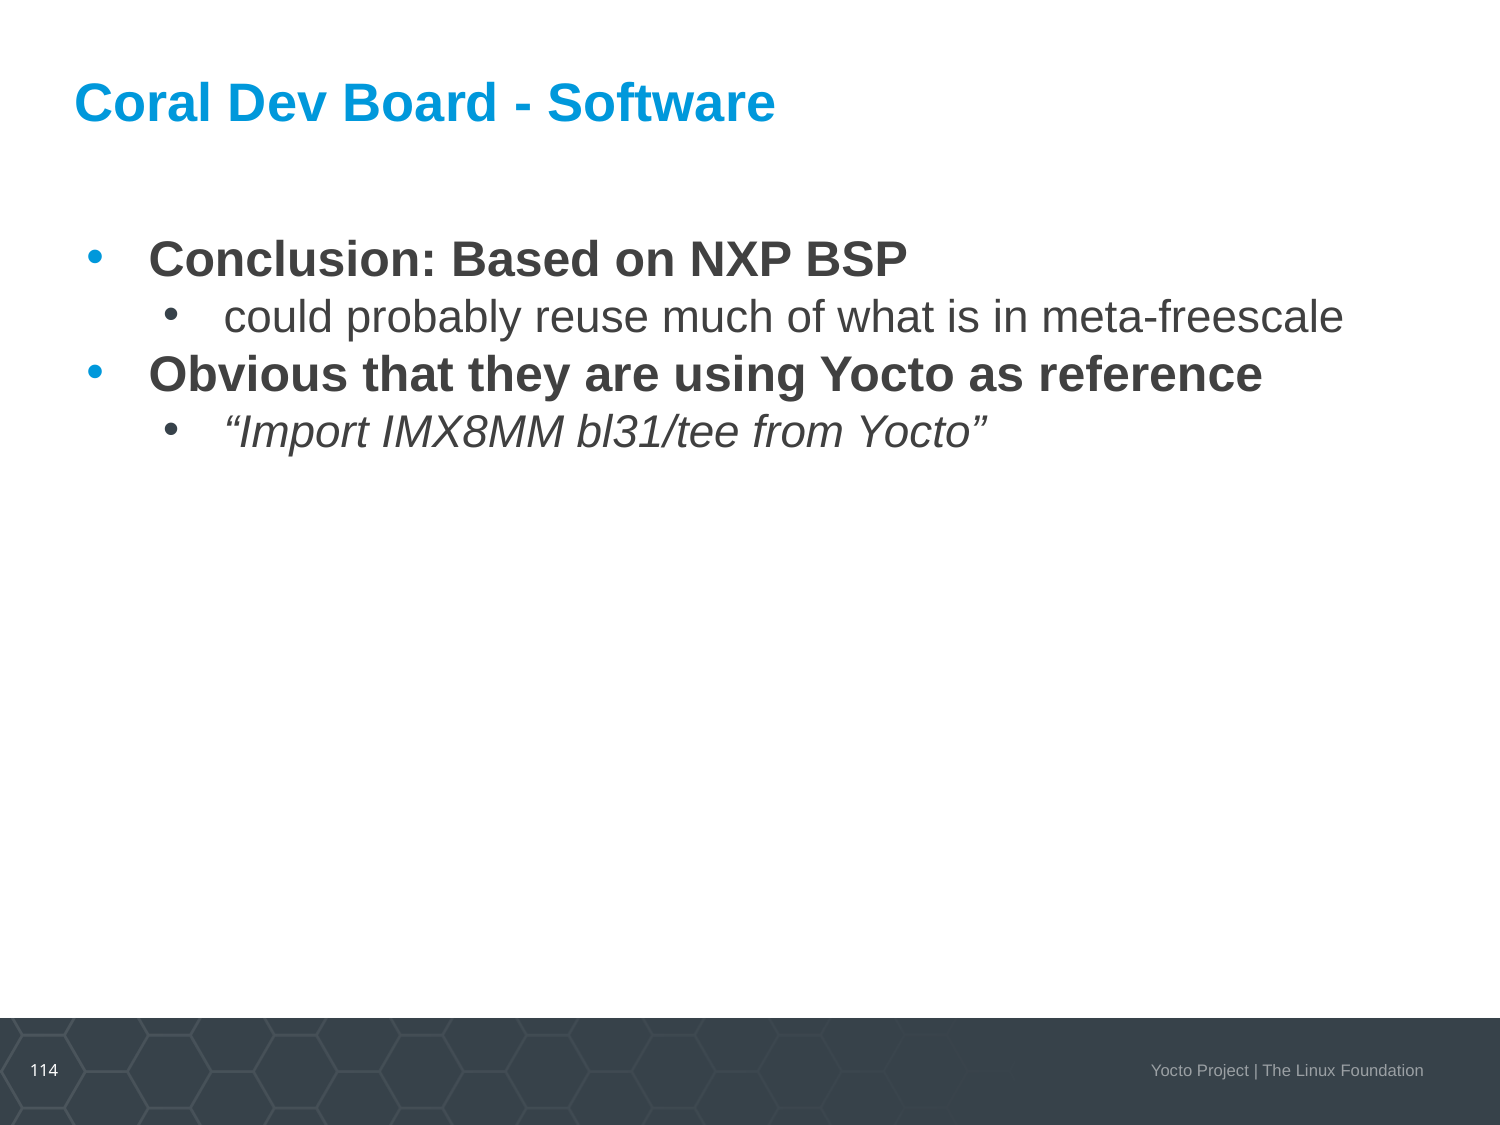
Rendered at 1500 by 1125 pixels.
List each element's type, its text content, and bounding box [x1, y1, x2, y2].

title Coral Dev Board - Software [74, 67, 1425, 213]
picture [0, 0, 1500, 1125]
list Conclusion: Based on NXP BSP could probably reuse much of what is in meta-freescale Obvious that they are using Yocto as reference “Import IMX8MM bl31/tee from Yocto” [73, 226, 1425, 970]
